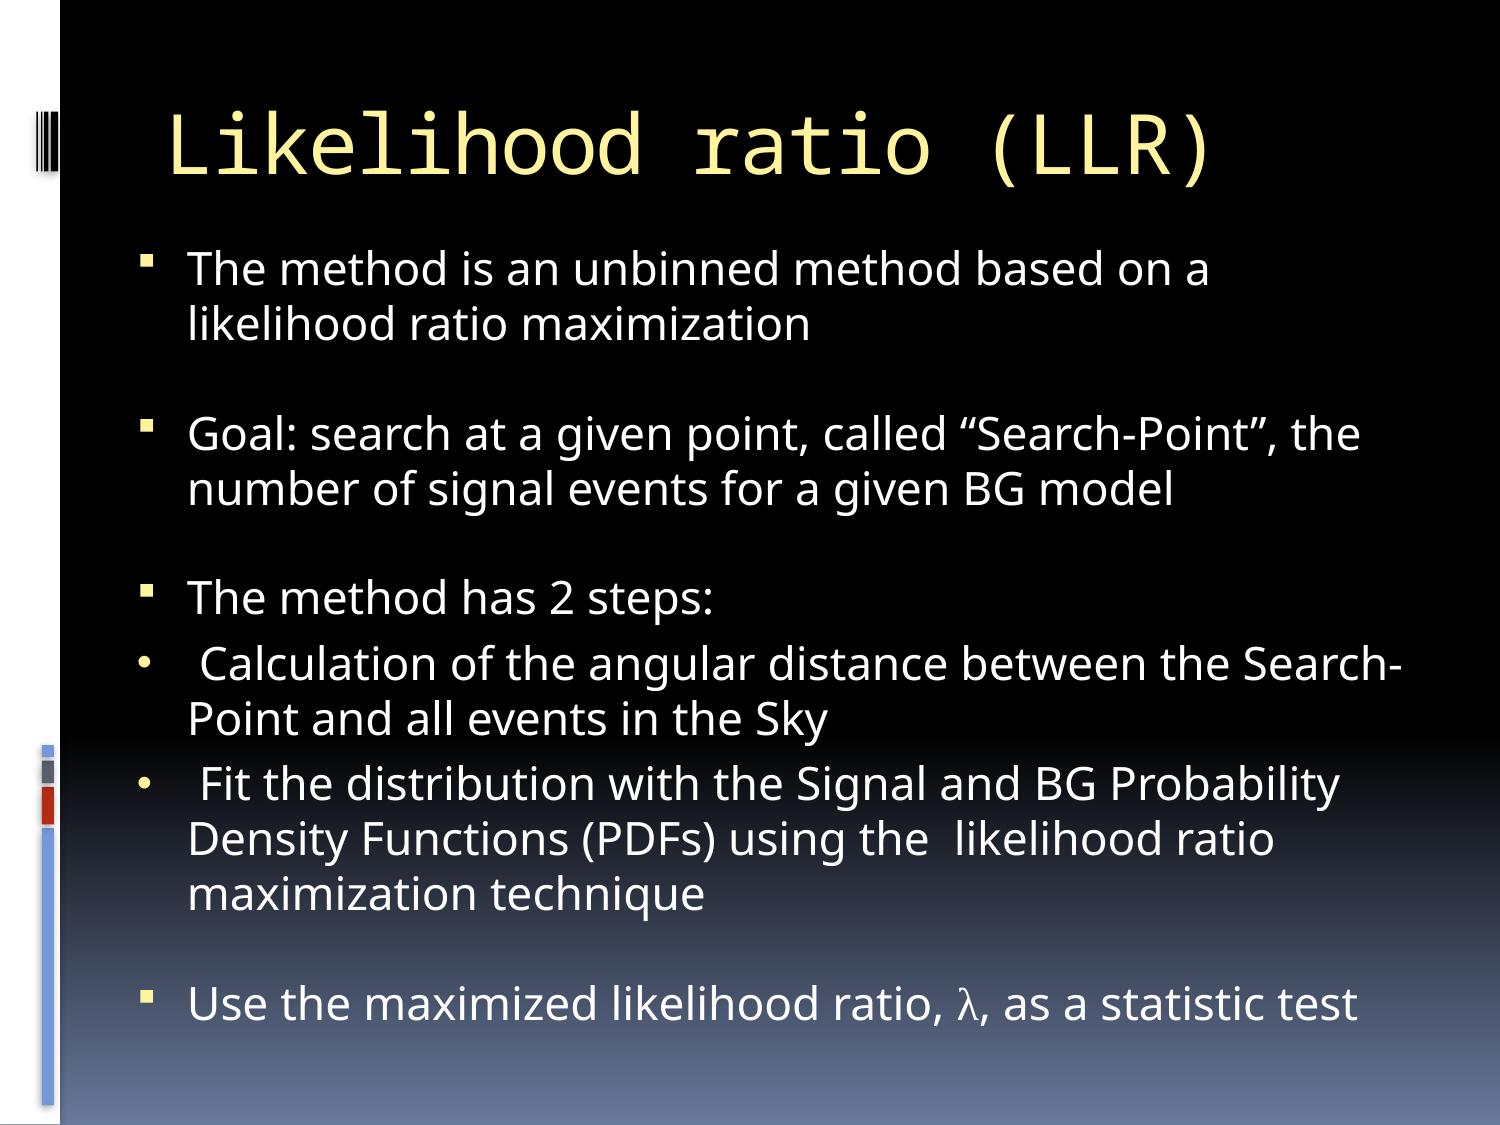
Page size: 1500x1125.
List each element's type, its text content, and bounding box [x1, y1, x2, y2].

list The method is an unbinned method based on a likelihood ratio maximization Goal: search at a given point, called “Search-Point”, the number of signal events for a given BG model The method has 2 steps: Calculation of the angular distance between the Search-Point and all events in the Sky Fit the distribution with the Signal and BG Probability Density Functions (PDFs) using the likelihood ratio maximization technique Use the maximized likelihood ratio, λ, as a statistic test [112, 231, 1425, 1043]
title Likelihood ratio (LLR) [150, 83, 1425, 231]
